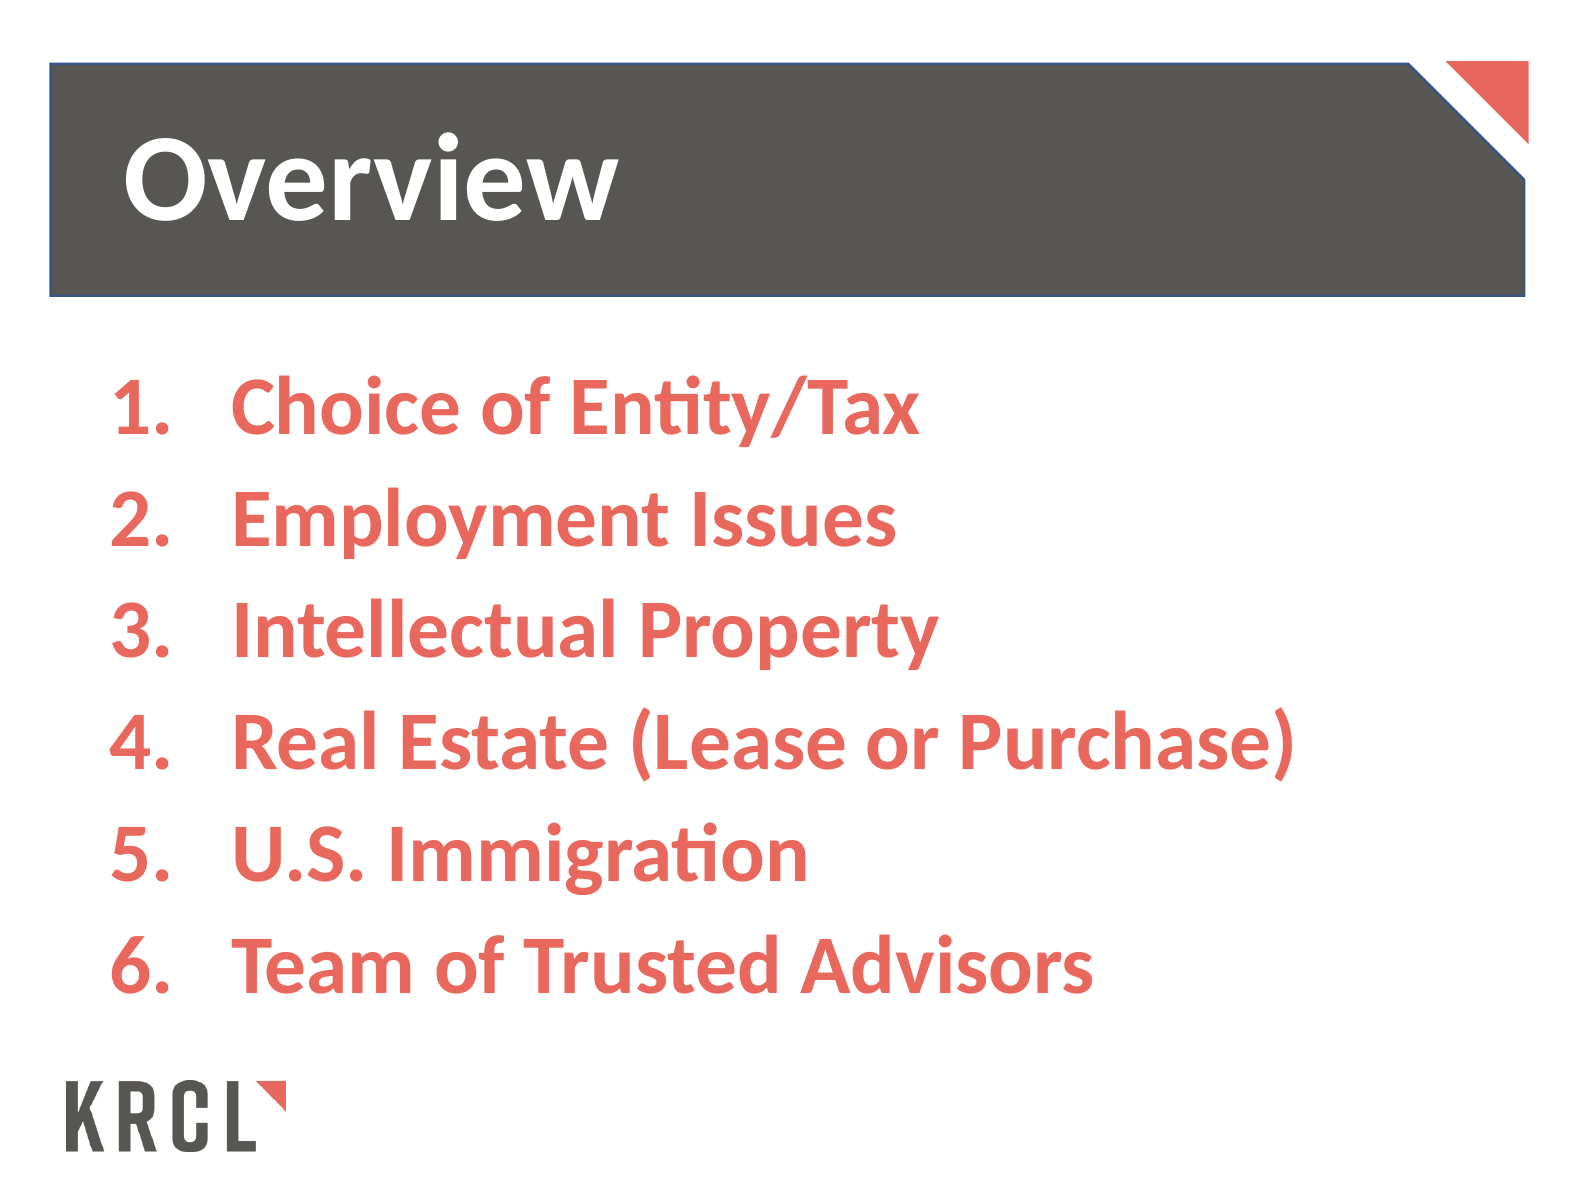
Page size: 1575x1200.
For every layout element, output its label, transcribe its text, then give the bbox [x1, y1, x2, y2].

title Overview [108, 63, 1467, 296]
picture [66, 1080, 286, 1152]
list Choice of Entity/Tax Employment Issues Intellectual Property Real Estate (Lease or Purchase) U.S. Immigration Team of Trusted Advisors [94, 354, 1480, 1036]
